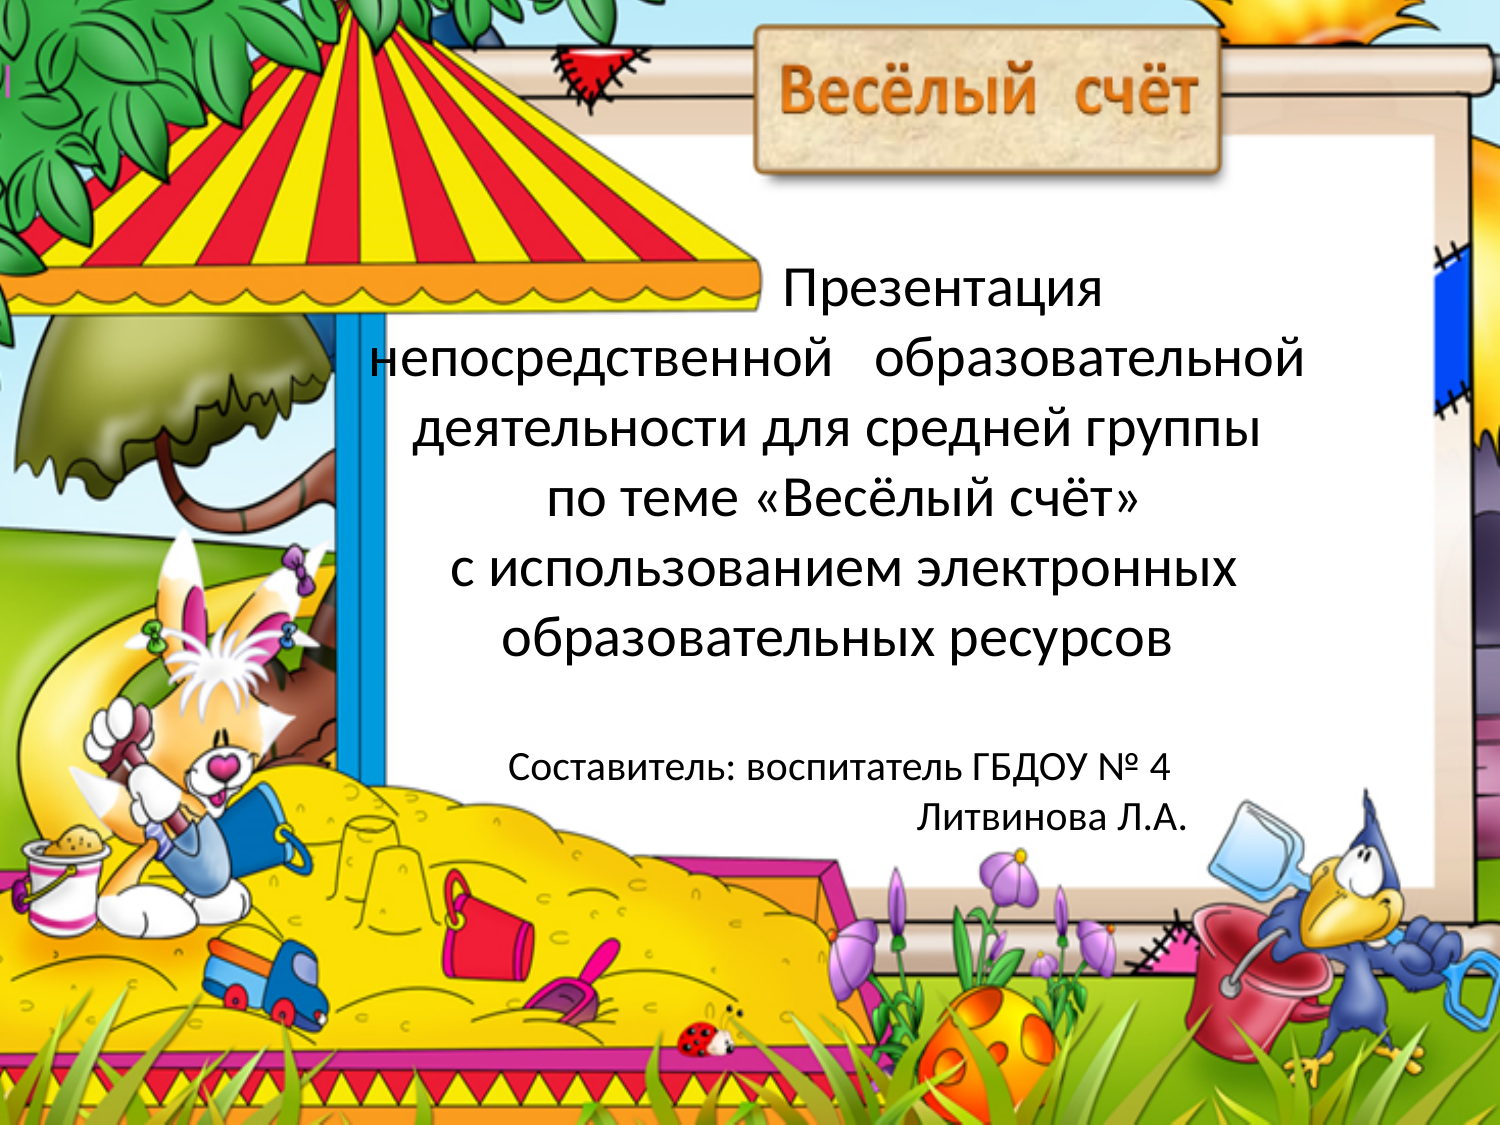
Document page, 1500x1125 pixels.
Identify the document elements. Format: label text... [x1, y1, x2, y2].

picture [0, 0, 1500, 1125]
title Презентация непосредственной образовательной деятельности для средней группы по теме «Весёлый счёт» с использованием электронных образовательных ресурсов Составитель: воспитатель ГБДОУ № 4 Литвинова Л.А. [123, 0, 1500, 929]
